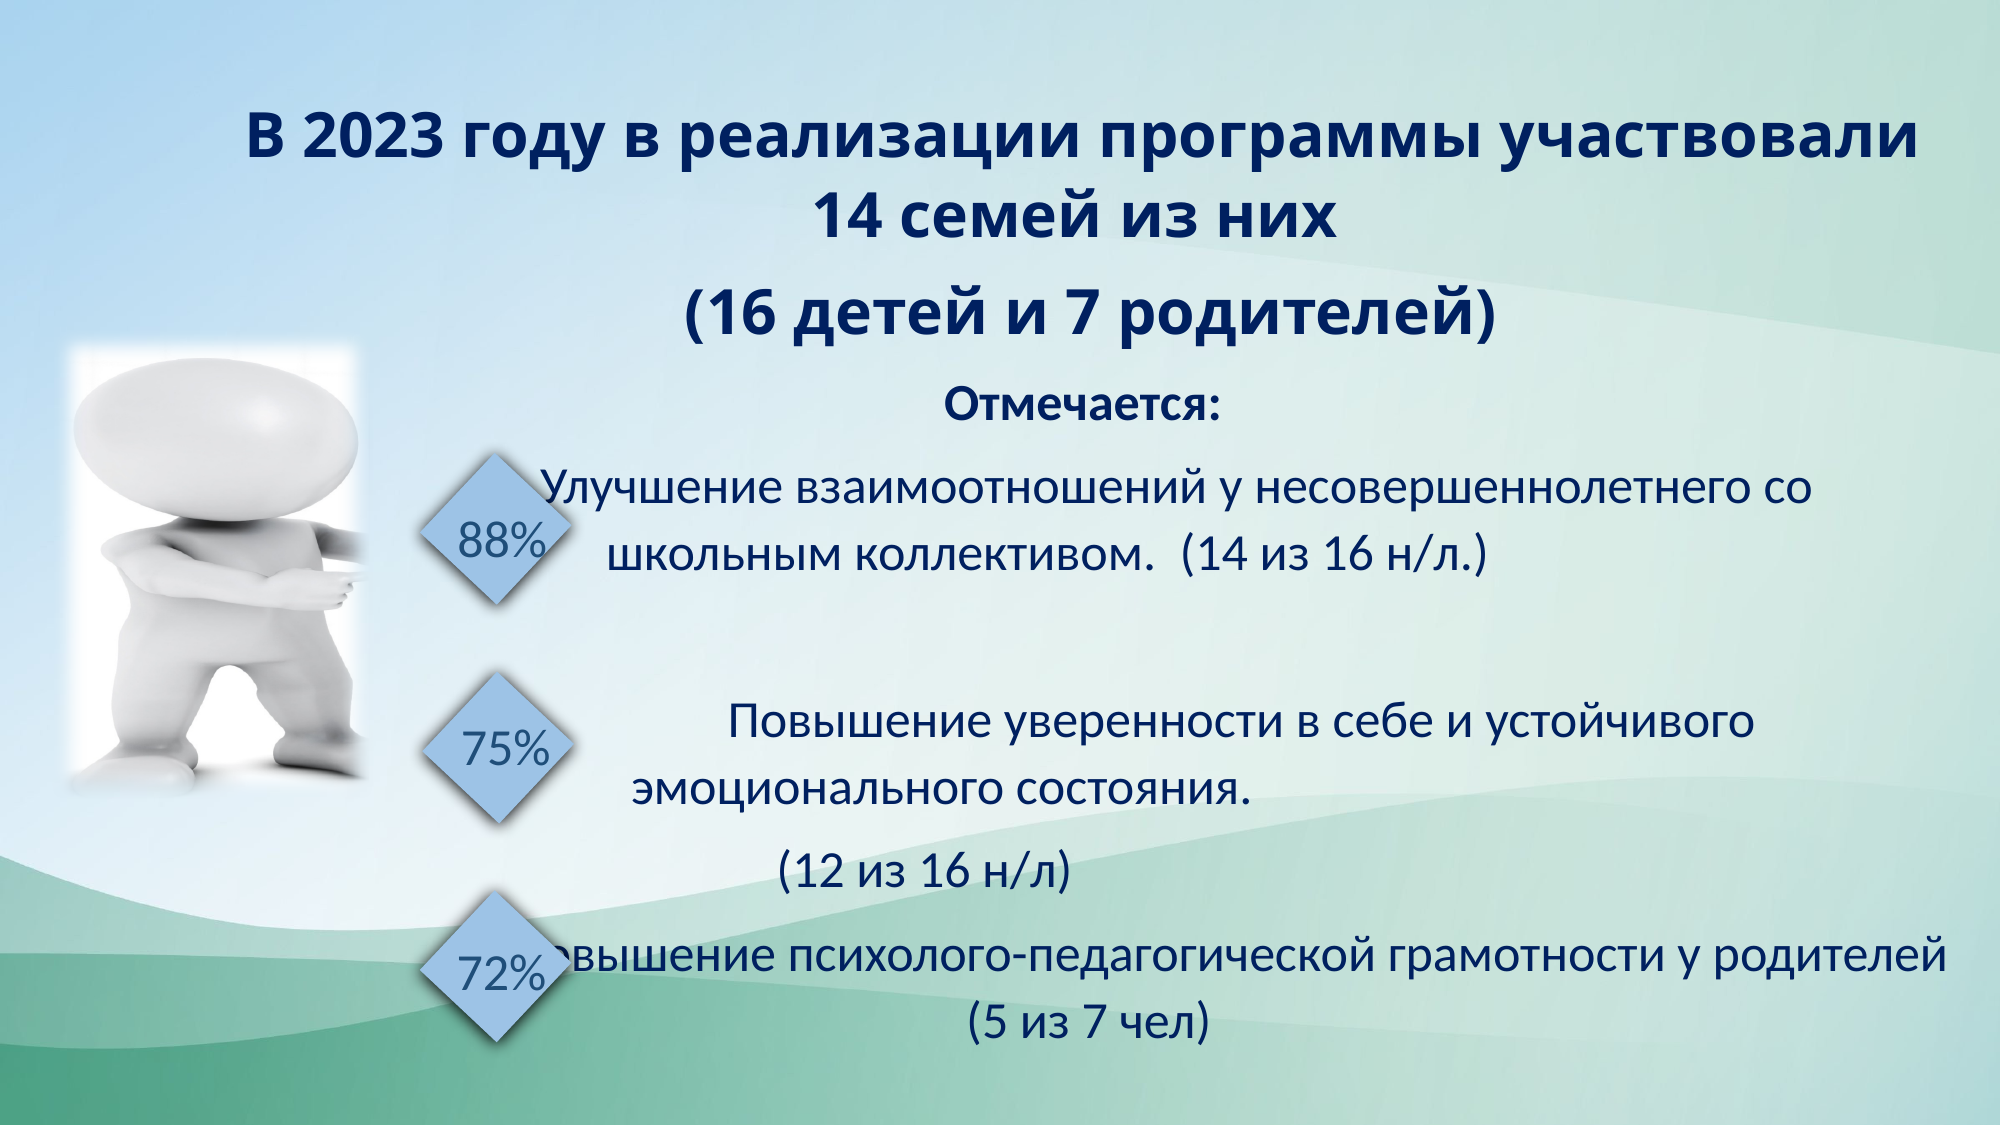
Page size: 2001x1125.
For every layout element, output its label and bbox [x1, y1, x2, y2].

text_box [426, 560, 707, 644]
picture [0, 0, 2000, 1125]
